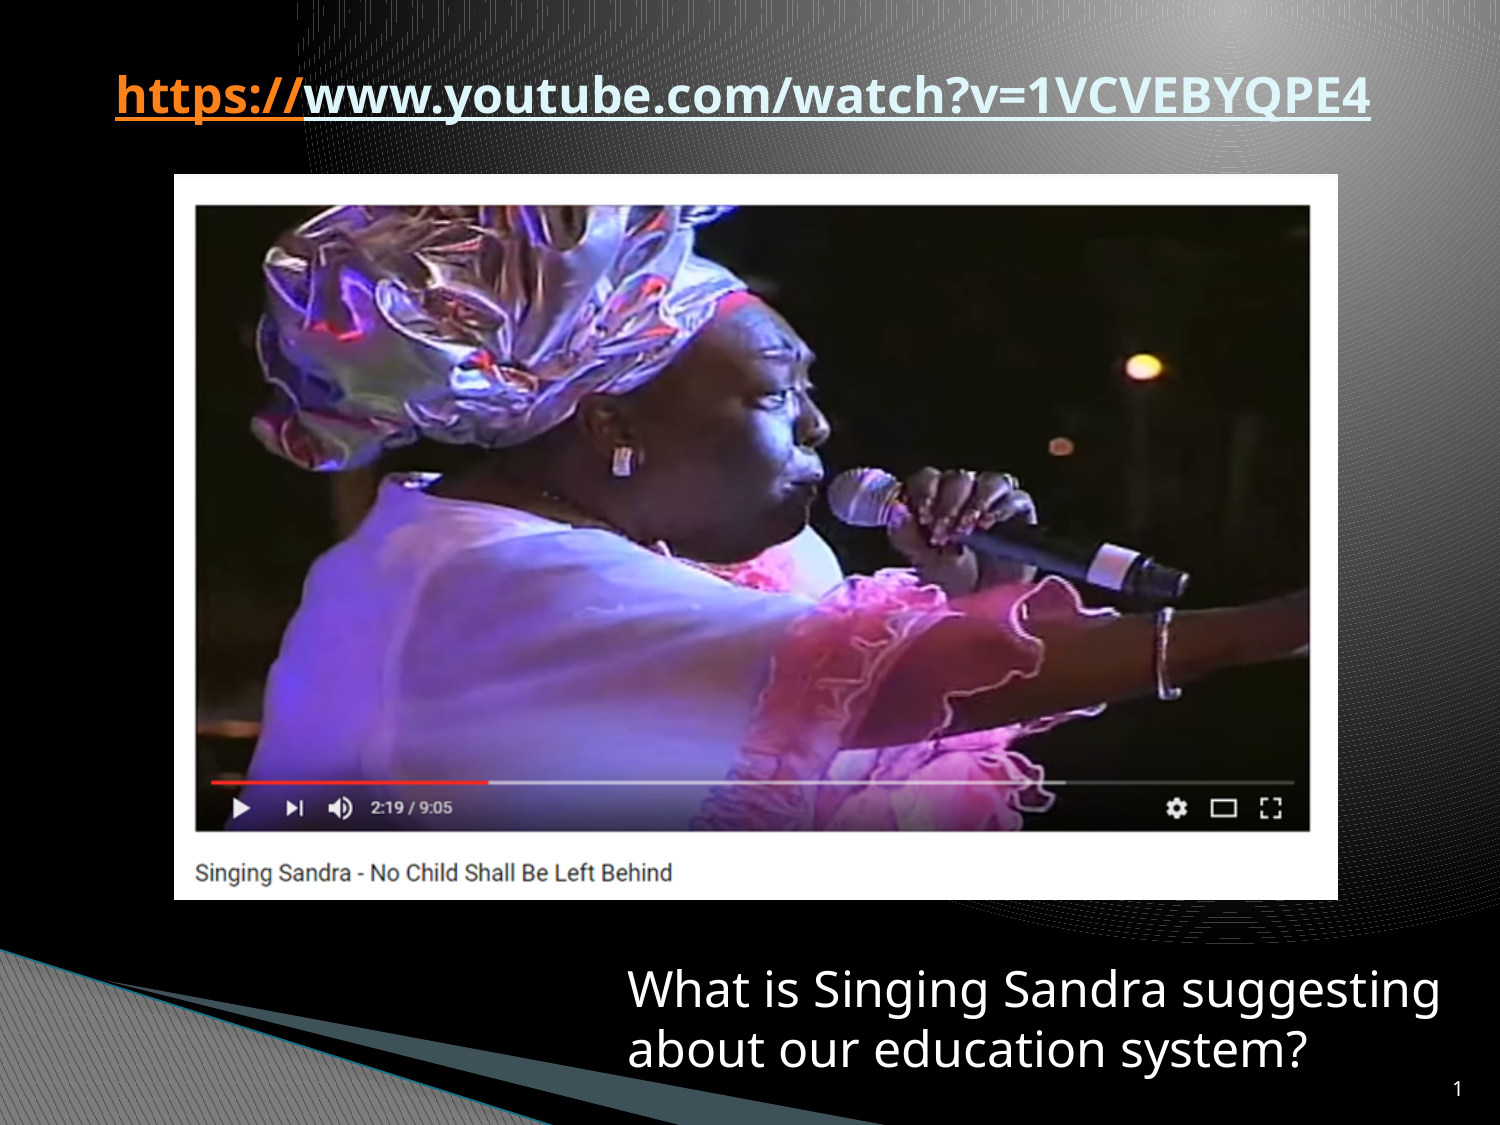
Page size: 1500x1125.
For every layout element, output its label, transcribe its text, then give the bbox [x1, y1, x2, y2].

title https://www.youtube.com/watch?v=1VCVEBYQPE4 [75, 45, 1425, 150]
picture [0, 952, 543, 1125]
text_box What is Singing Sandra suggesting about our education system? [612, 949, 1500, 1085]
slide_number 1 [1418, 1051, 1479, 1112]
picture [174, 174, 1338, 901]
